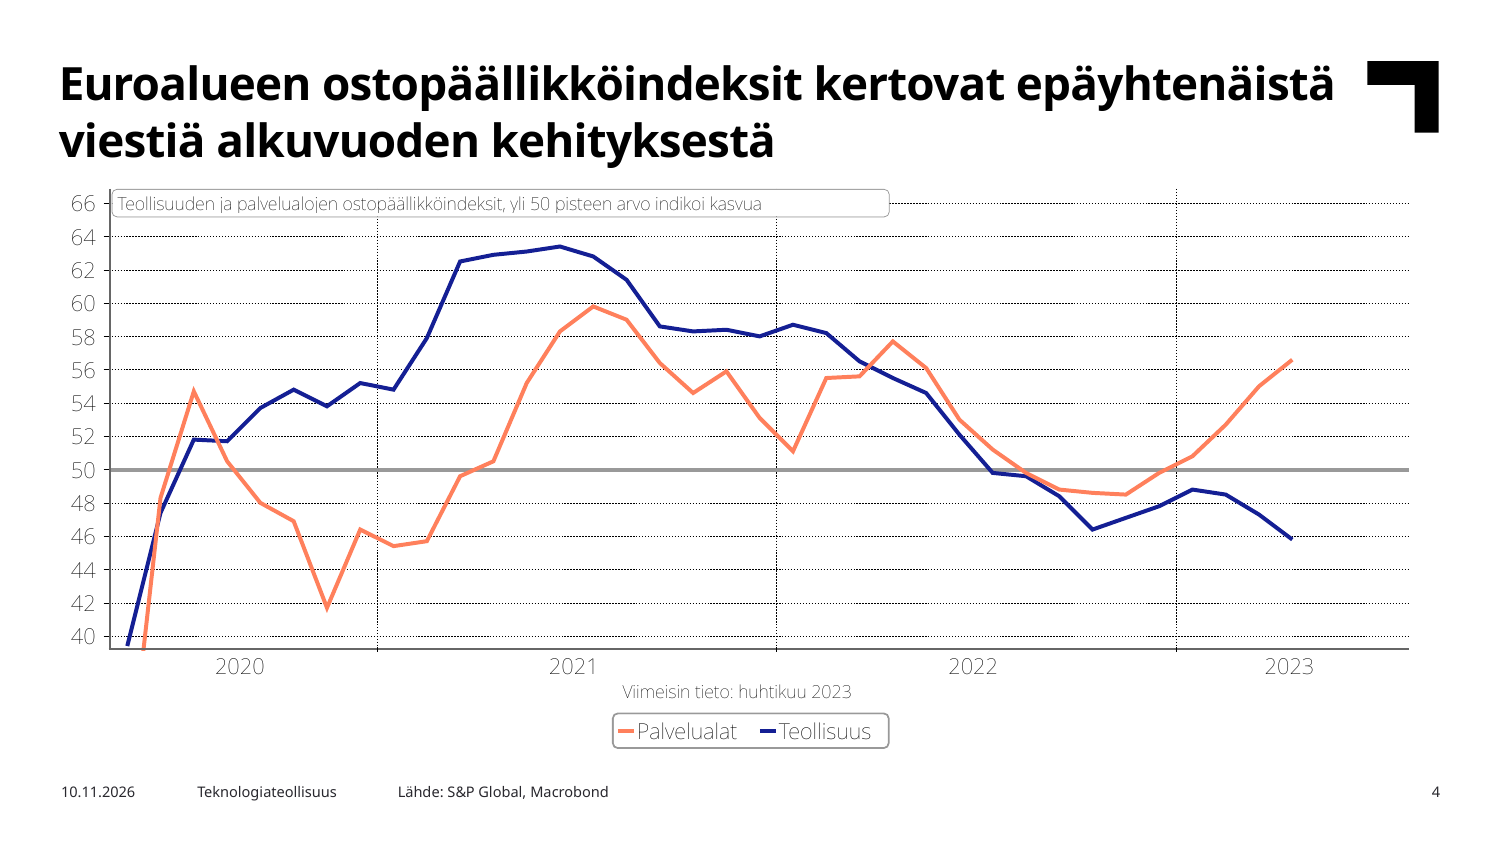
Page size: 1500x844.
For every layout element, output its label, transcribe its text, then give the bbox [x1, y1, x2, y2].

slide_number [46, 775, 182, 803]
list Euroalueen ostopäällikköindeksit kertovat epäyhtenäistä viestiä alkuvuoden kehityksestä [41, 46, 1353, 153]
slide_number 4 [1313, 775, 1456, 803]
list Lähde: S&P Global, Macrobond [382, 775, 871, 803]
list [62, 180, 1439, 763]
footer Teknologiateollisuus [182, 775, 382, 803]
